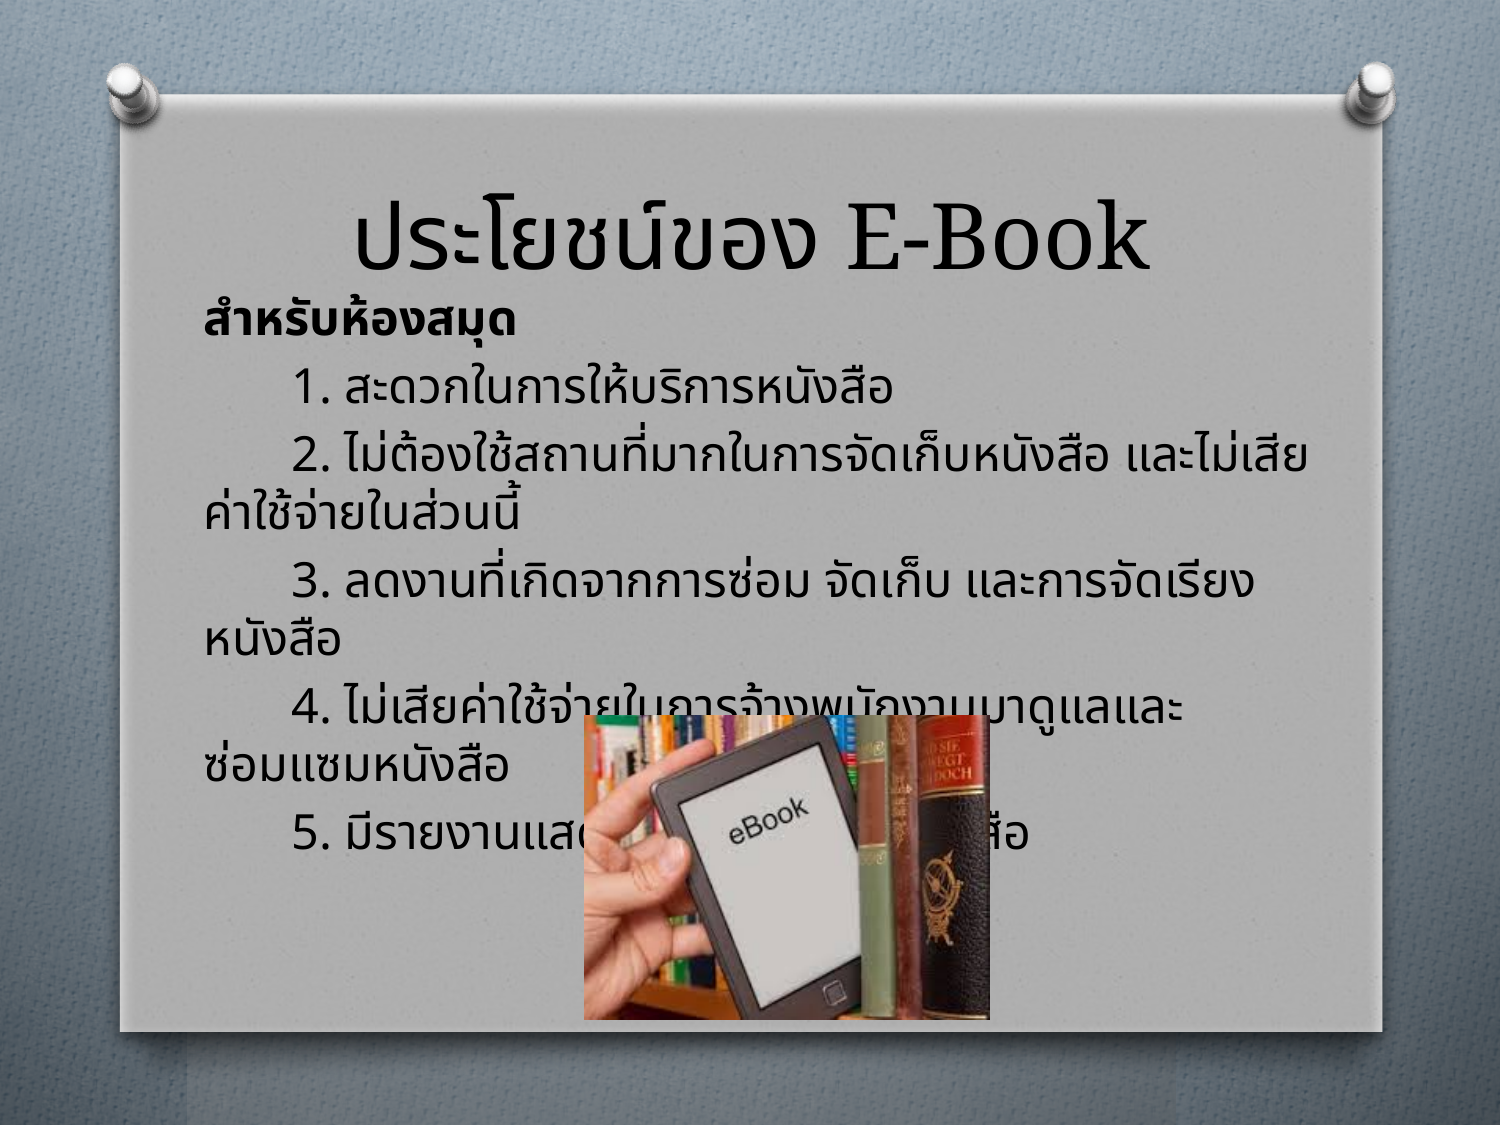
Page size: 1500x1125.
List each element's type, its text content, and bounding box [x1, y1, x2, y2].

picture [584, 715, 990, 1020]
title ประโยชน์ของ E-Book [179, 134, 1323, 332]
picture [1317, 35, 1439, 156]
picture [75, 29, 198, 153]
list สำหรับห้องสมุด 1. สะดวกในการให้บริการหนังสือ 2. ไม่ต้องใช้สถานที่มากในการจัดเก็บหนังสือ และไม่เสียค่าใช้จ่ายในส่วนนี้ 3. ลดงานที่เกิดจากการซ่อม จัดเก็บ และการจัดเรียงหนังสือ 4. ไม่เสียค่าใช้จ่ายในการจ้างพนักงานมาดูแลและซ่อมแซมหนังสือ 5. มีรายงานแสดงการเข้ามาอ่านหนังสือ [188, 279, 1335, 871]
